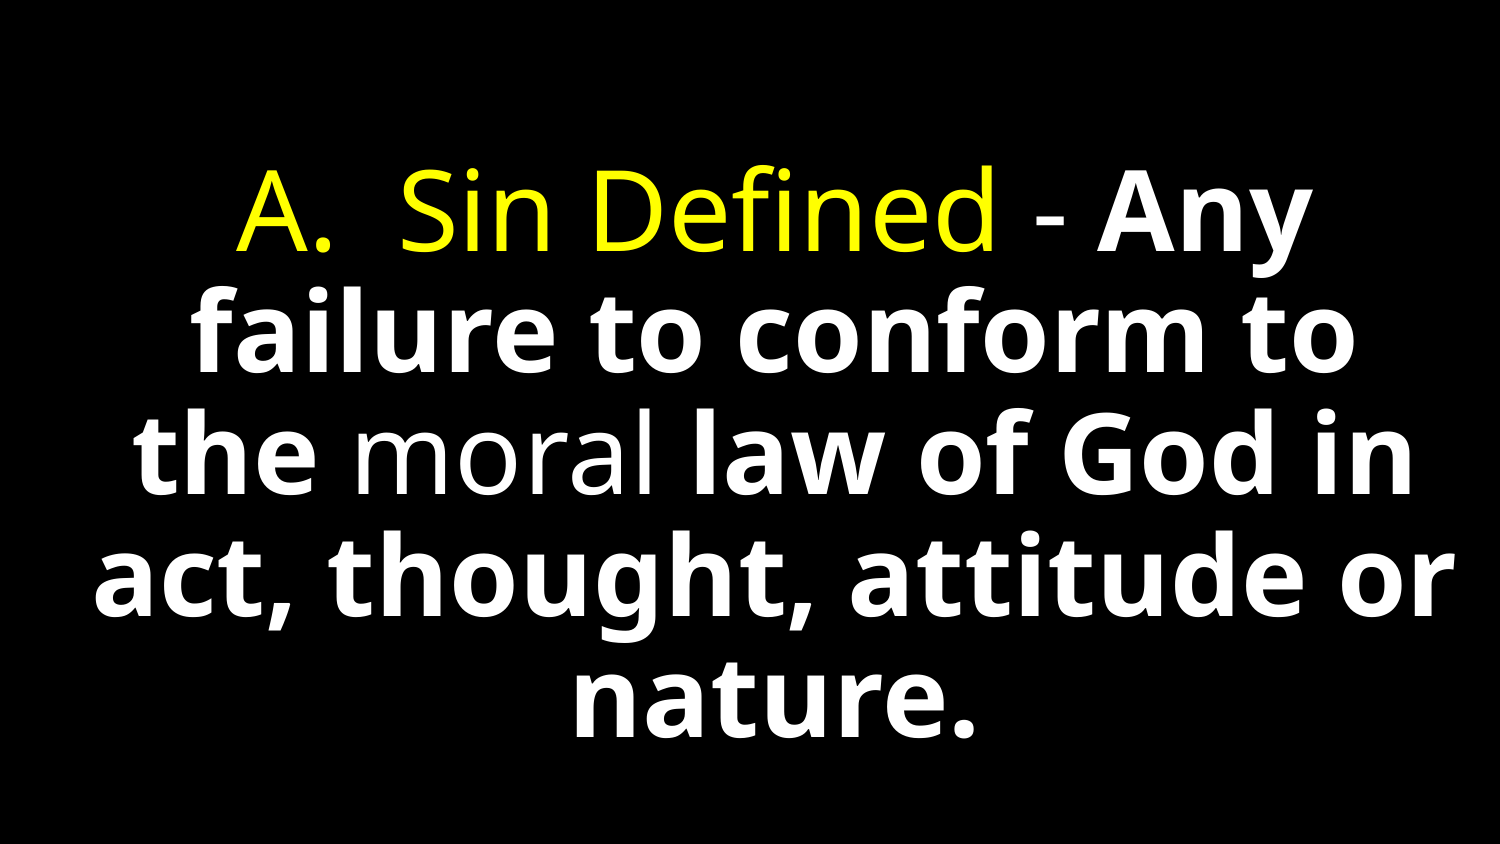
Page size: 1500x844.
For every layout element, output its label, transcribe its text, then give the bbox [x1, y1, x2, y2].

subtitle A. Sin Defined - Any failure to conform to the moral law of God in act, thought, attitude or nature. [0, 146, 1476, 844]
